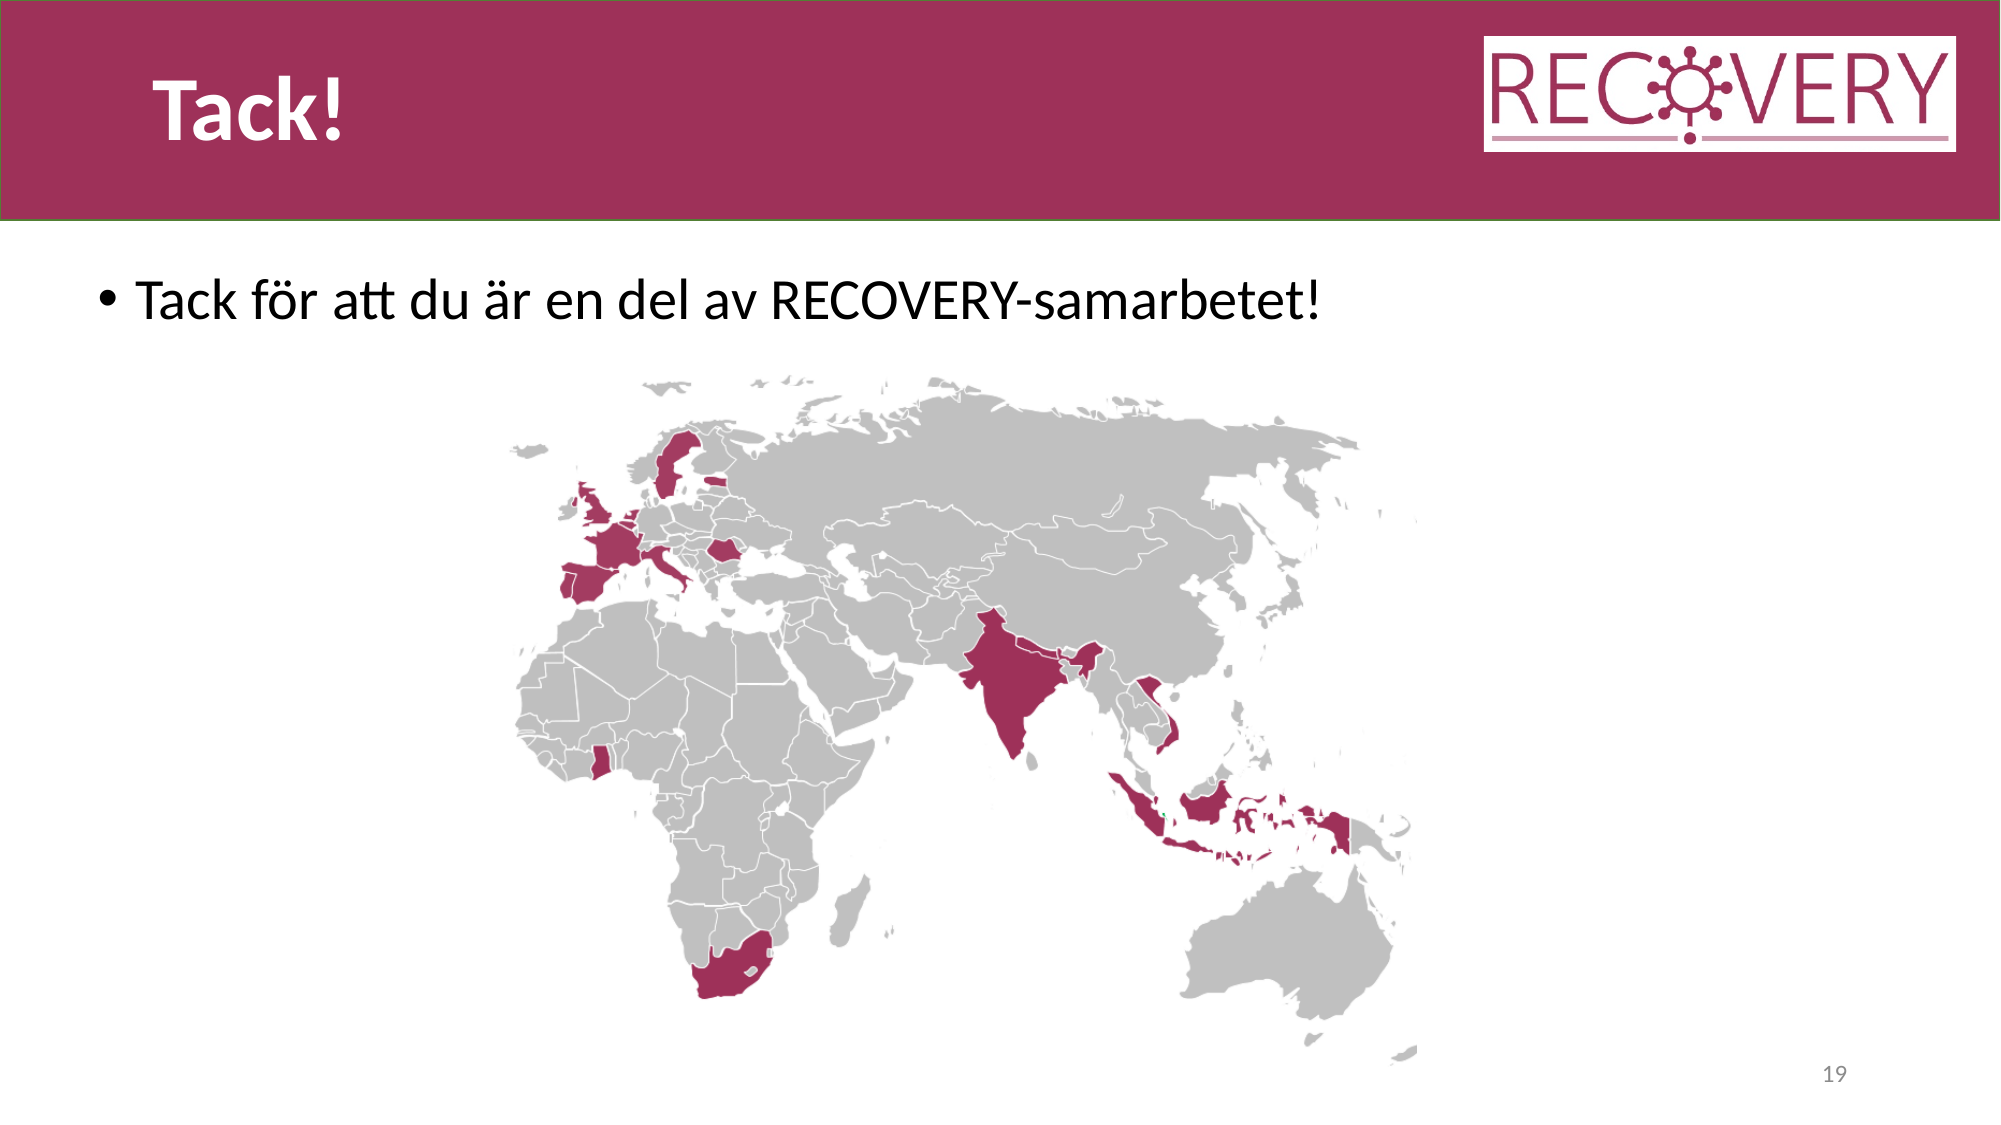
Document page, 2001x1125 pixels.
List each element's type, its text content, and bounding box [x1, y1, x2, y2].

slide_number 19 [1412, 1042, 1863, 1103]
title Tack! [137, 2, 1863, 220]
list Tack för att du är en del av RECOVERY-samarbetet! [82, 261, 1917, 1014]
picture [1863, 36, 1957, 152]
picture [499, 369, 1417, 1072]
